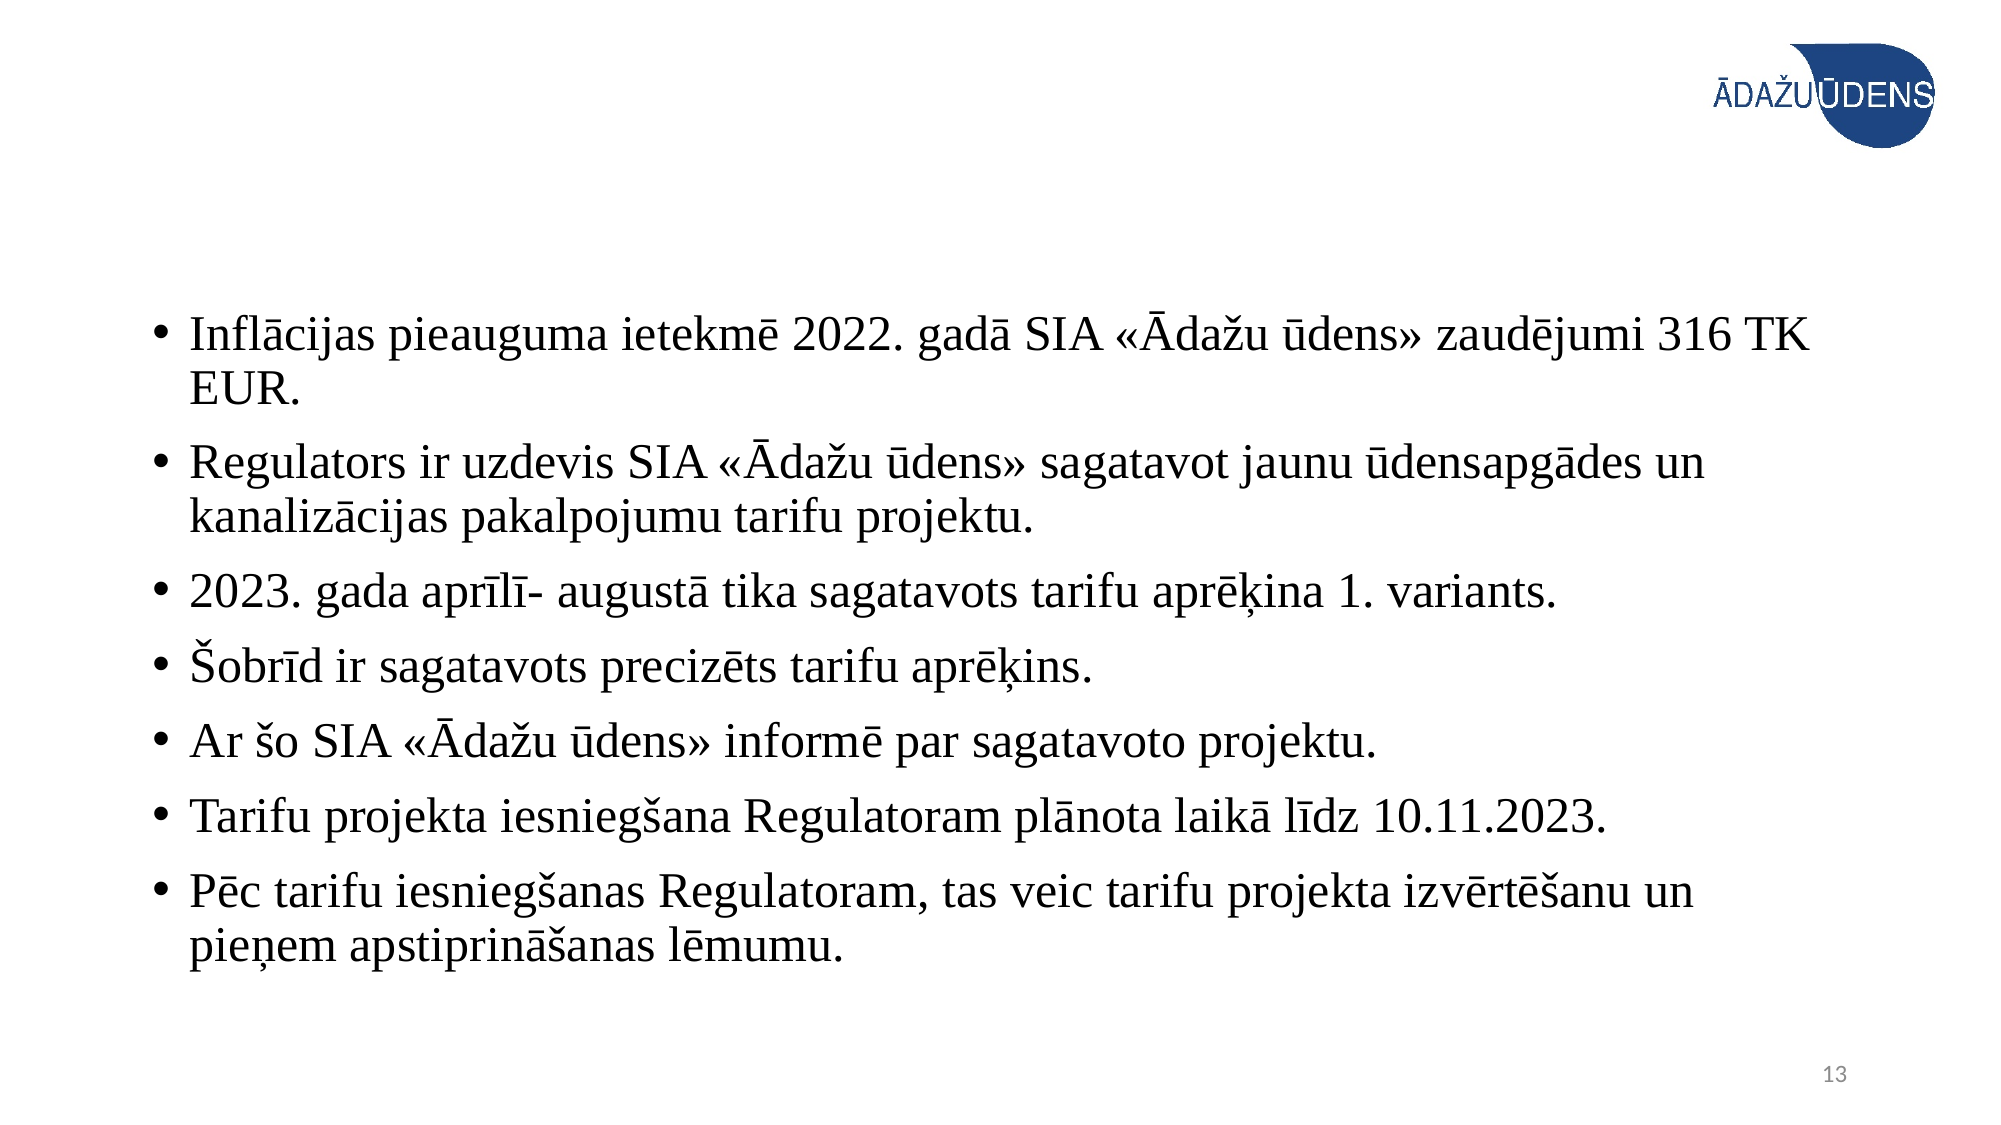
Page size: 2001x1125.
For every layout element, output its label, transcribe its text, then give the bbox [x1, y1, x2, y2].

list Inflācijas pieauguma ietekmē 2022. gadā SIA «Ādažu ūdens» zaudējumi 316 TK EUR. Regulators ir uzdevis SIA «Ādažu ūdens» sagatavot jaunu ūdensapgādes un kanalizācijas pakalpojumu tarifu projektu. 2023. gada aprīlī- augustā tika sagatavots tarifu aprēķina 1. variants. Šobrīd ir sagatavots precizēts tarifu aprēķins. Ar šo SIA «Ādažu ūdens» informē par sagatavoto projektu. Tarifu projekta iesniegšana Regulatoram plānota laikā līdz 10.11.2023. Pēc tarifu iesniegšanas Regulatoram, tas veic tarifu projekta izvērtēšanu un pieņem apstiprināšanas lēmumu. [137, 299, 1863, 1014]
slide_number 13 [1412, 1042, 1863, 1103]
picture [1703, 0, 1944, 192]
